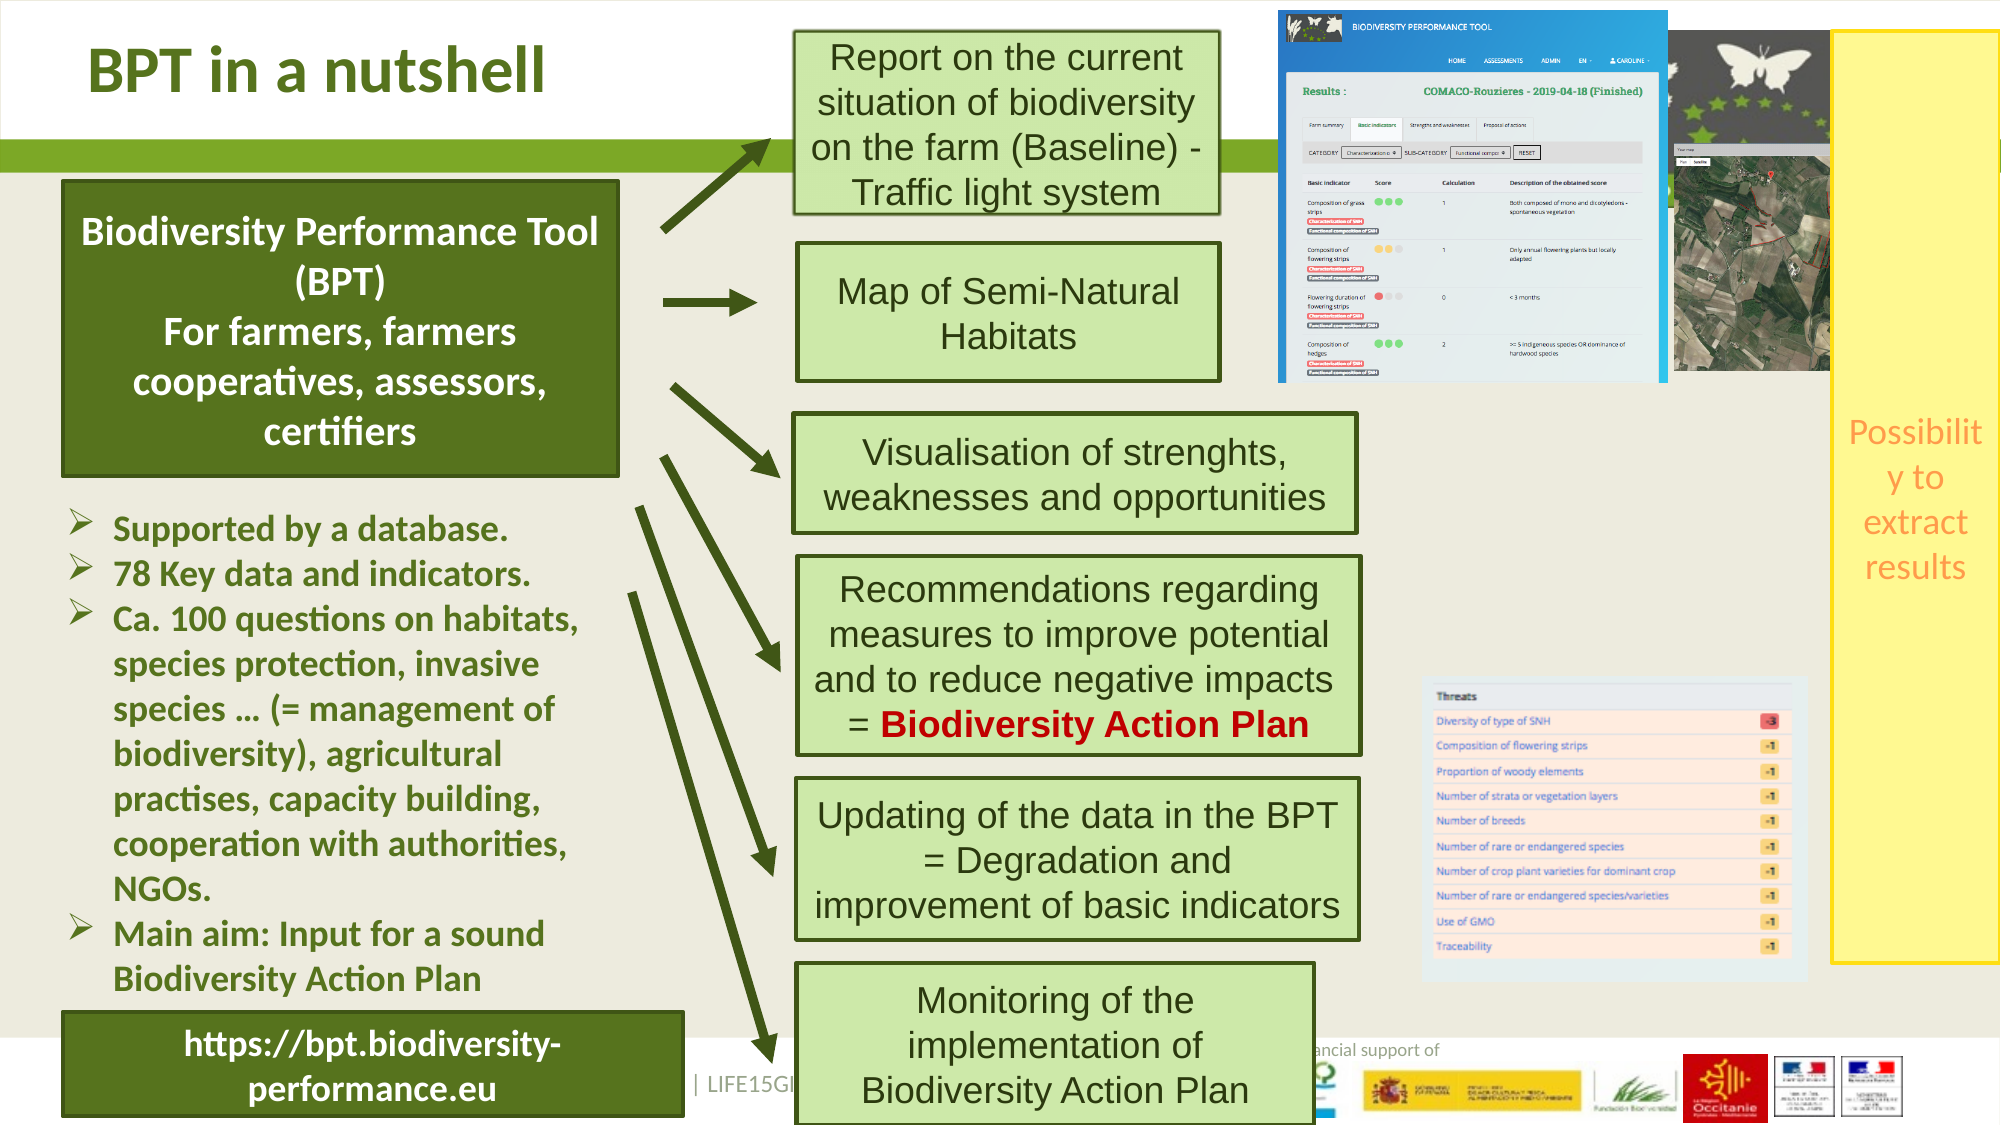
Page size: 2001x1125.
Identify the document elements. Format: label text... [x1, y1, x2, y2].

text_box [663, 455, 1361, 504]
text_box Biodiversity Performance Tool (BPT) For farmers, farmers cooperatives, assessors, certifiers [61, 179, 620, 478]
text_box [638, 506, 1809, 982]
text_box https://bpt.biodiversity-performance.eu [61, 1010, 626, 1118]
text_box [1671, 143, 1942, 381]
text_box Possibility to extract results [1830, 29, 2000, 965]
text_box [631, 591, 1315, 1125]
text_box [672, 391, 1357, 454]
picture [1316, 1054, 1768, 1123]
text_box Supported by a database. 78 Key data and indicators. Ca. 100 questions on habitats, species protection, invasive species … (= management of biodiversity), agricultural practises, capacity building, cooperation with authorities, NGOs. Main aim: Input for a sound Biodiversity Action Plan [51, 496, 658, 1007]
picture [1774, 1056, 1835, 1117]
text_box BPT in a nutshell [72, 18, 657, 114]
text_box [662, 10, 1668, 383]
picture [1668, 30, 1830, 143]
picture [1841, 1056, 1903, 1117]
